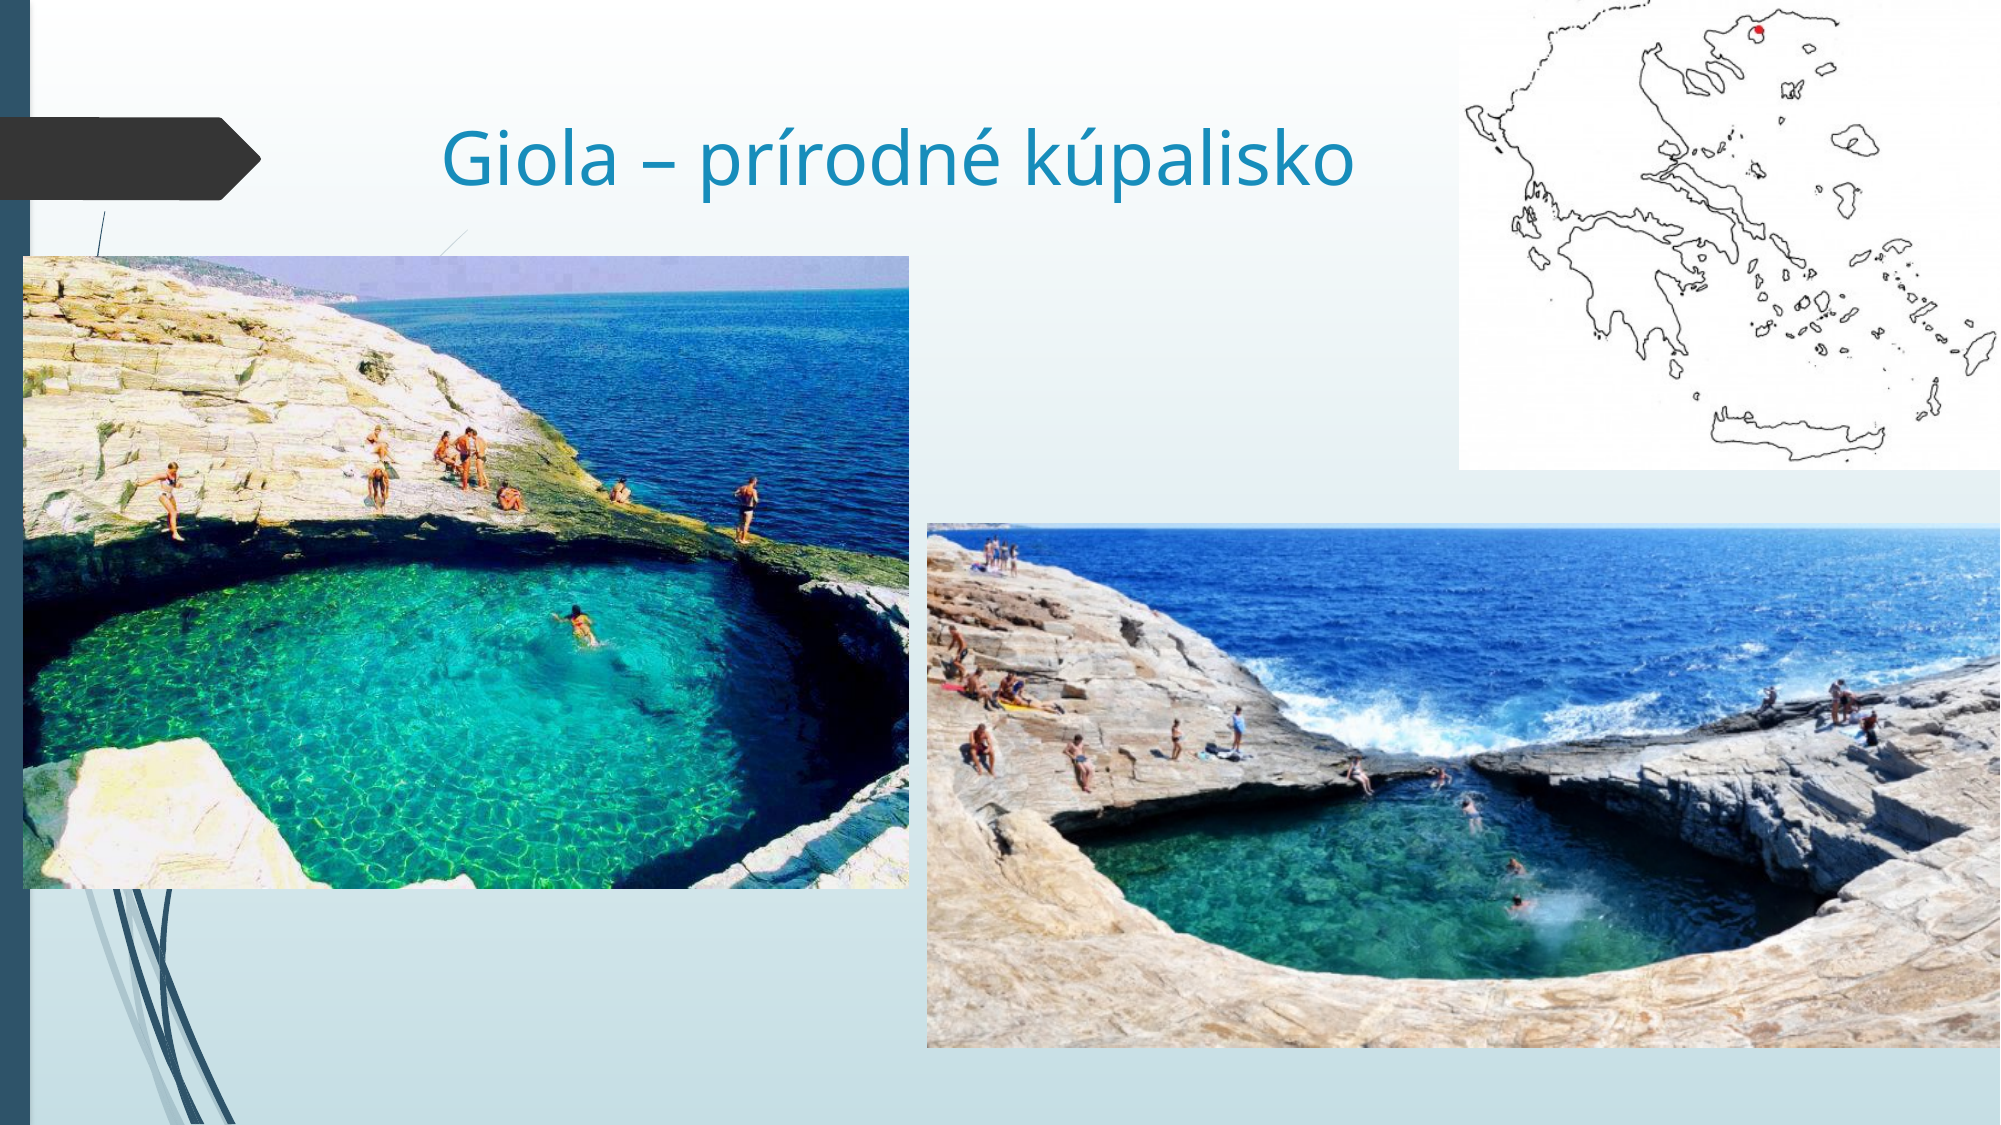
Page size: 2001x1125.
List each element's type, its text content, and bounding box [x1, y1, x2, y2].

picture [23, 256, 910, 889]
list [1459, 0, 2000, 470]
title Giola – prírodné kúpalisko [425, 102, 1454, 313]
picture [927, 523, 2000, 1049]
